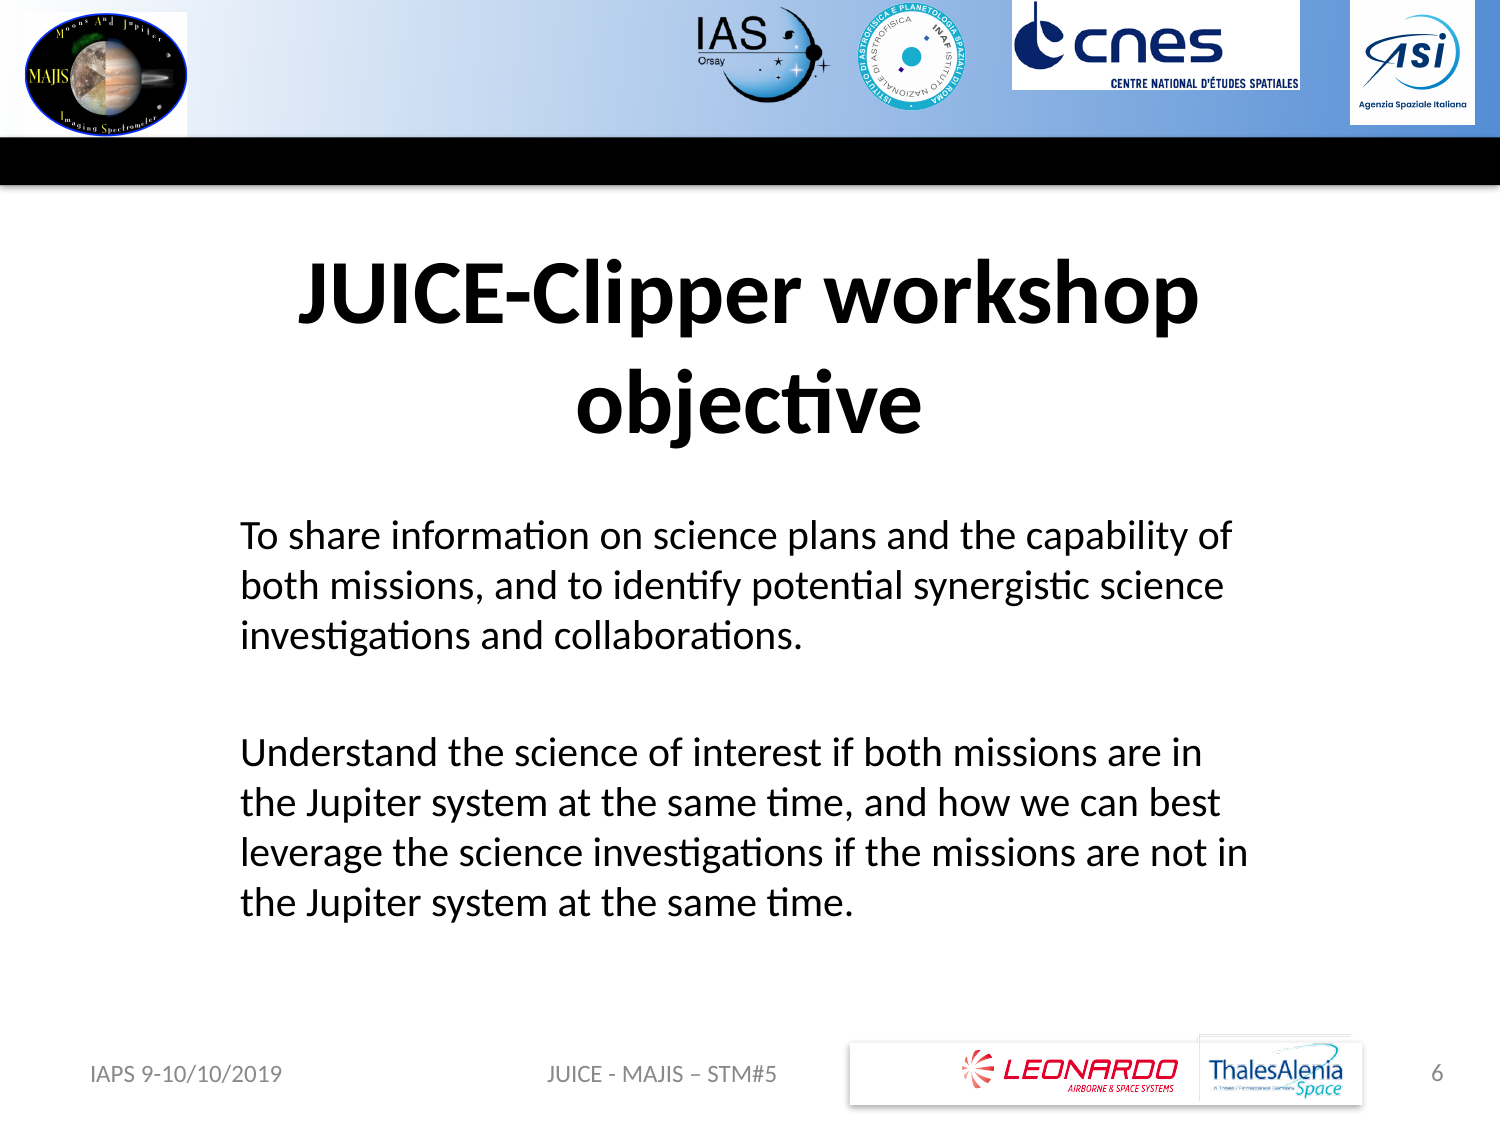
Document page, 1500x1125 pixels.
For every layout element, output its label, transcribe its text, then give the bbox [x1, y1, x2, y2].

picture [687, 0, 988, 133]
footer JUICE - MAJIS – STM#5 [425, 1042, 900, 1103]
slide_number 6 [1371, 1041, 1459, 1101]
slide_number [75, 1042, 425, 1103]
picture [1196, 1033, 1352, 1101]
picture [1012, 0, 1300, 90]
picture [1350, 0, 1475, 125]
subtitle To share information on science plans and the capability of both missions, and to identify potential synergistic science investigations and collaborations. Understand the science of interest if both missions are in the Jupiter system at the same time, and how we can best leverage the science investigations if the missions are not in the Jupiter system at the same time. [225, 500, 1275, 788]
title JUICE-Clipper workshop objective [112, 221, 1388, 463]
picture [962, 1050, 1178, 1092]
